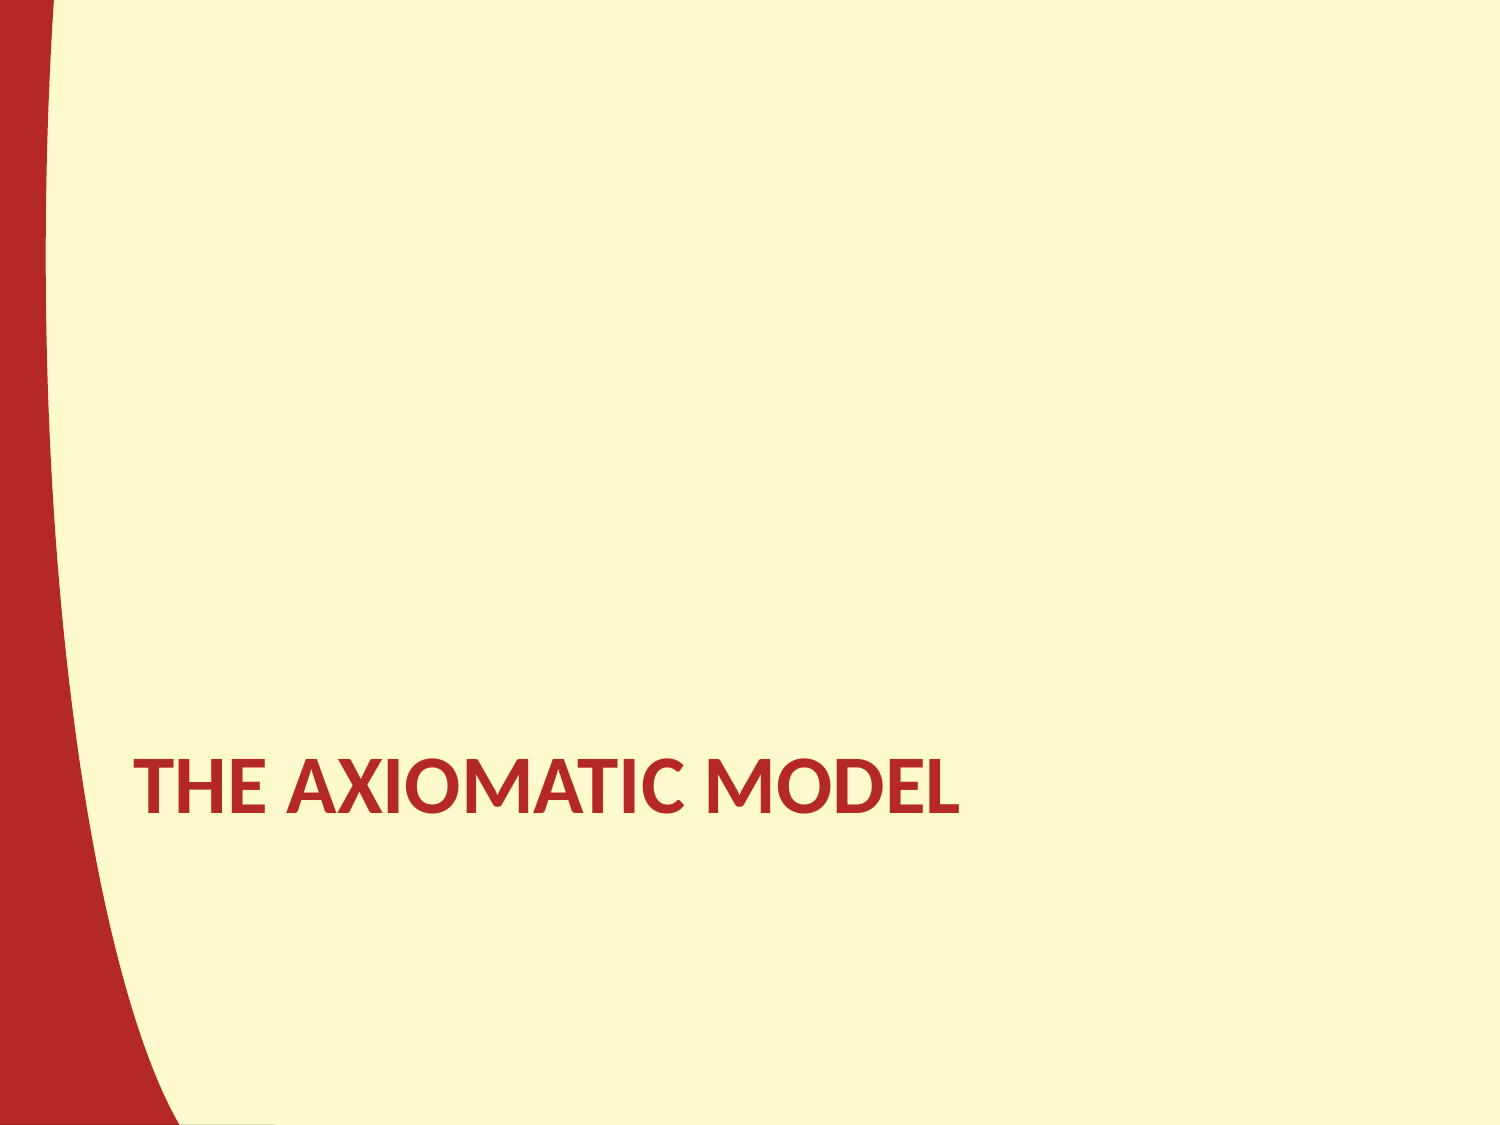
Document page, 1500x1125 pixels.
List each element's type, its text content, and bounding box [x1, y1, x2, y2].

title The axiomatic model [118, 722, 1394, 947]
